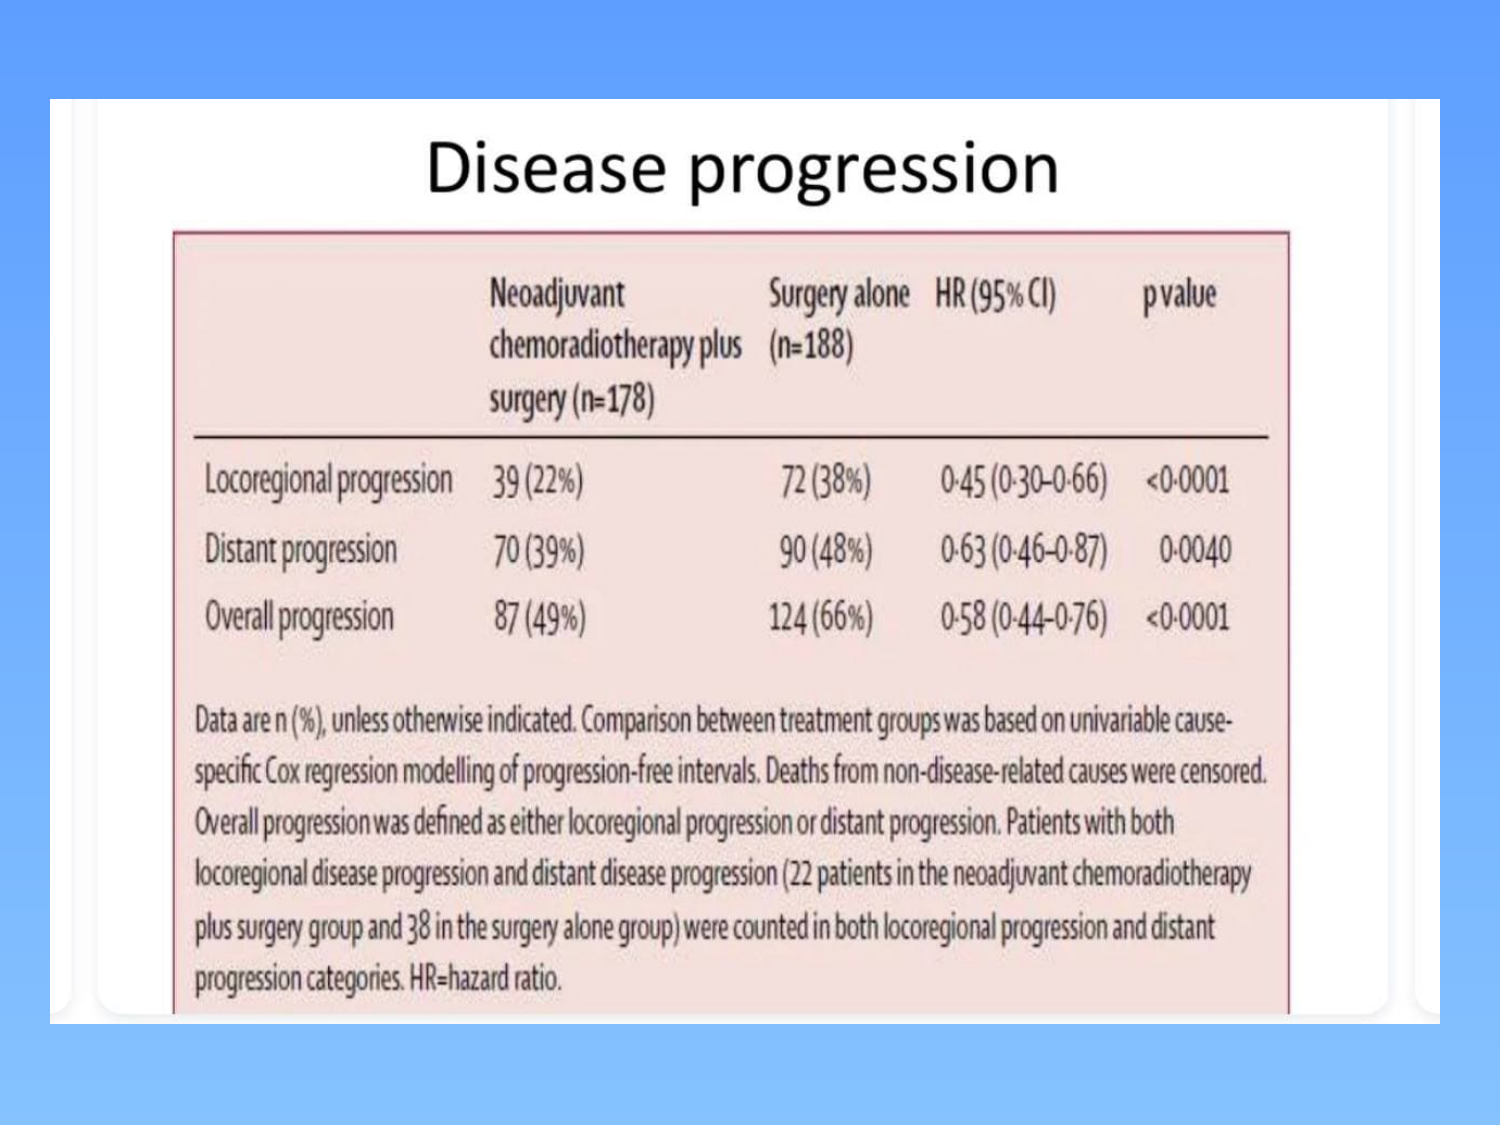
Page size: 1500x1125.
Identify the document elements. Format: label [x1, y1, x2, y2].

picture [49, 99, 1440, 1025]
